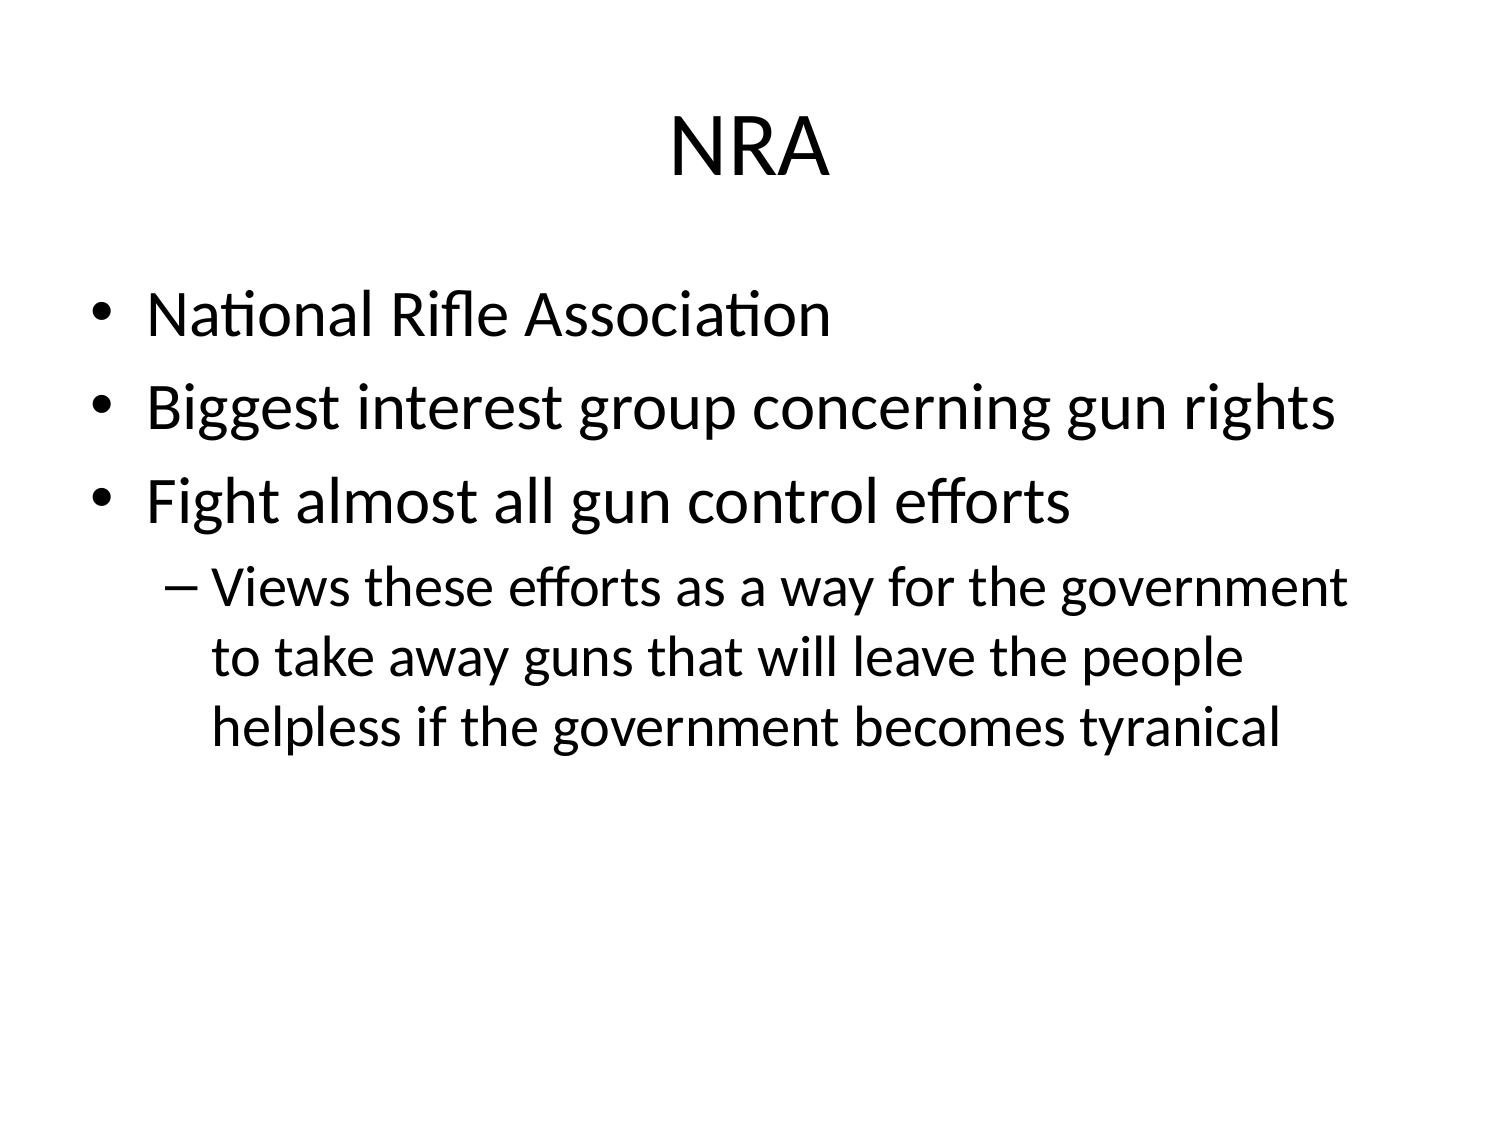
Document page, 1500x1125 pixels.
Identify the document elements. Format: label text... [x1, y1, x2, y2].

title NRA [75, 45, 1425, 233]
list National Rifle Association Biggest interest group concerning gun rights Fight almost all gun control efforts Views these efforts as a way for the government to take away guns that will leave the people helpless if the government becomes tyranical [75, 262, 1425, 1005]
